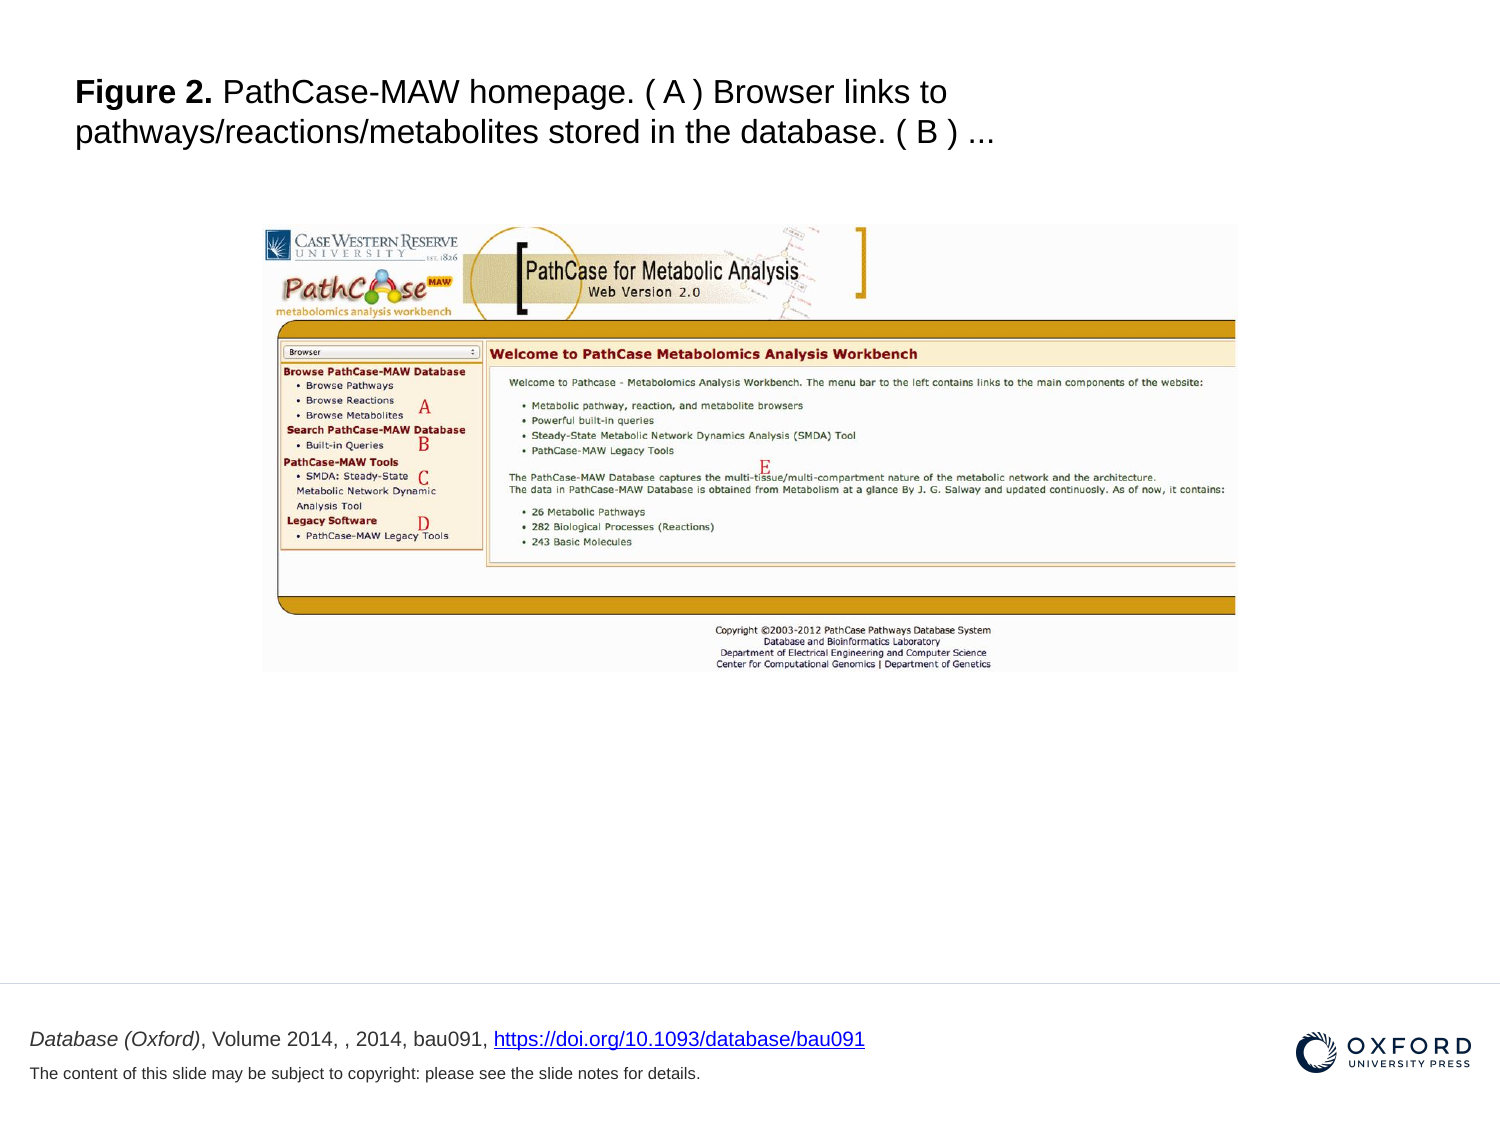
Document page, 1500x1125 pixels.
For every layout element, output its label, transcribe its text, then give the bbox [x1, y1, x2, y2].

picture [262, 224, 1238, 672]
picture [1296, 1032, 1471, 1073]
title Figure 2. PathCase-MAW homepage. ( A ) Browser links to pathways/reactions/metabolites stored in the database. ( B ) ... [75, 69, 1078, 171]
footer Database (Oxford), Volume 2014, , 2014, bau091, https://doi.org/10.1093/database/bau091 The content of this slide may be subject to copyright: please see the slide notes for details. [0, 983, 1260, 1125]
